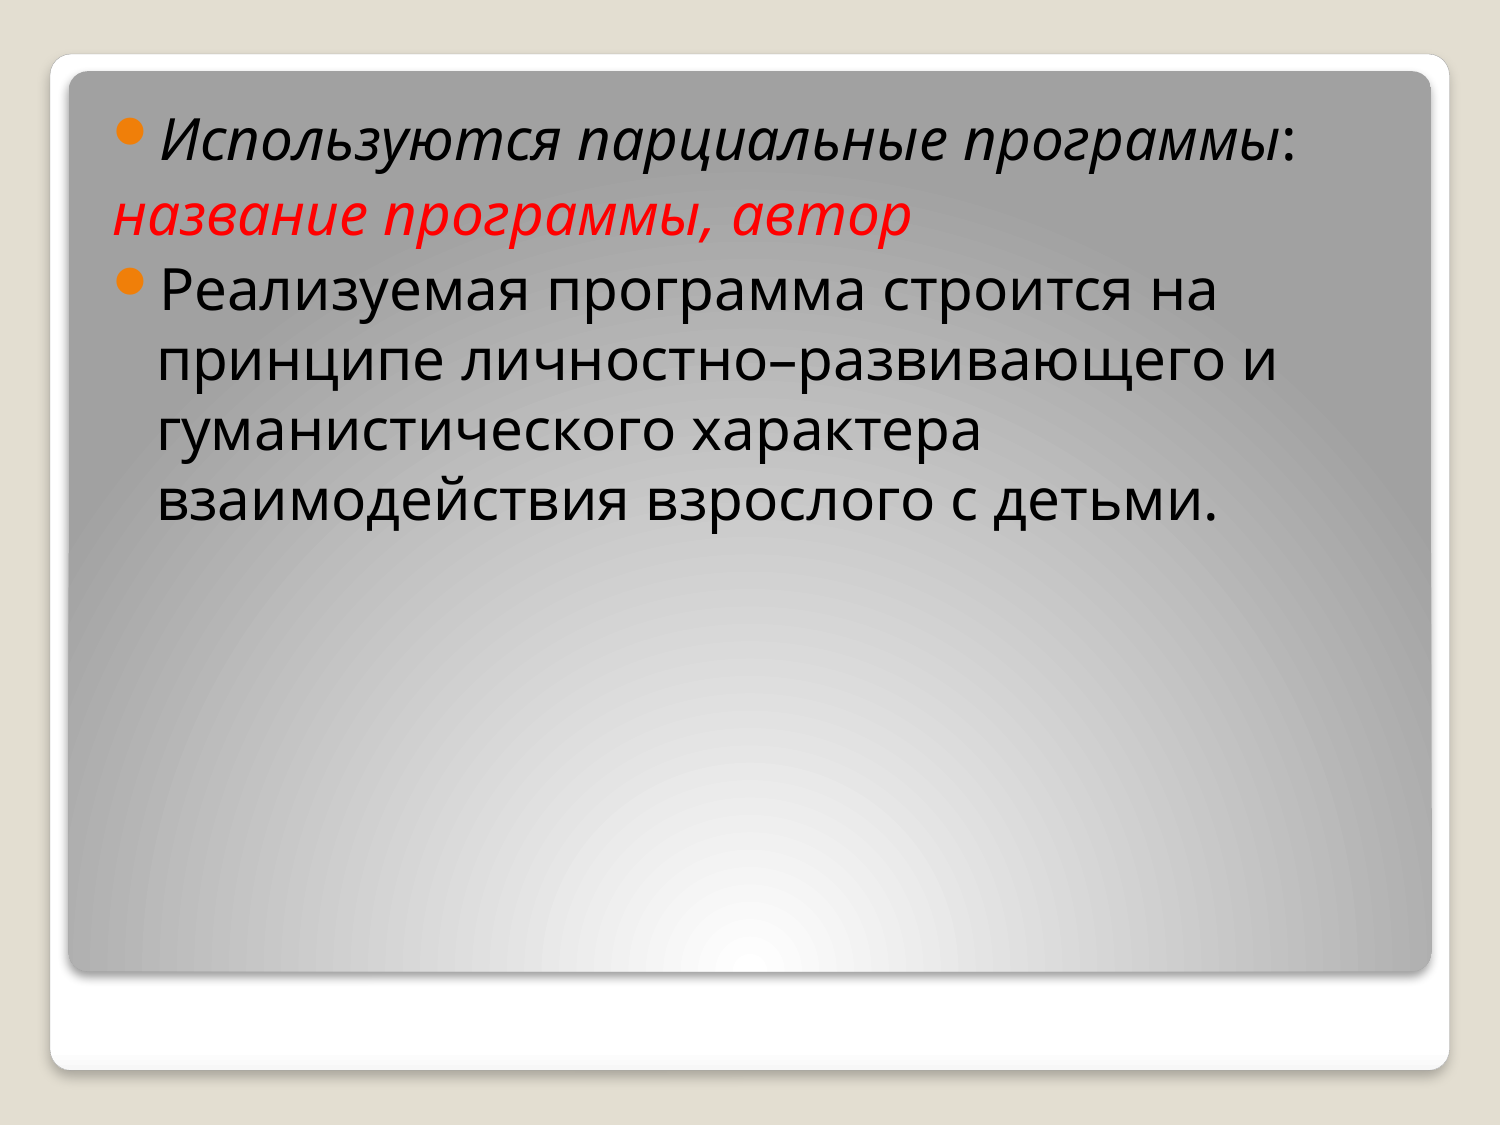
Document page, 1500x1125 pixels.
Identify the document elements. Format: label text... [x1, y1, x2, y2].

list Используются парциальные программы: название программы, автор Реализуемая программа строится на принципе личностно–развивающего и гуманистического характера взаимодействия взрослого с детьми. [82, 86, 1425, 774]
